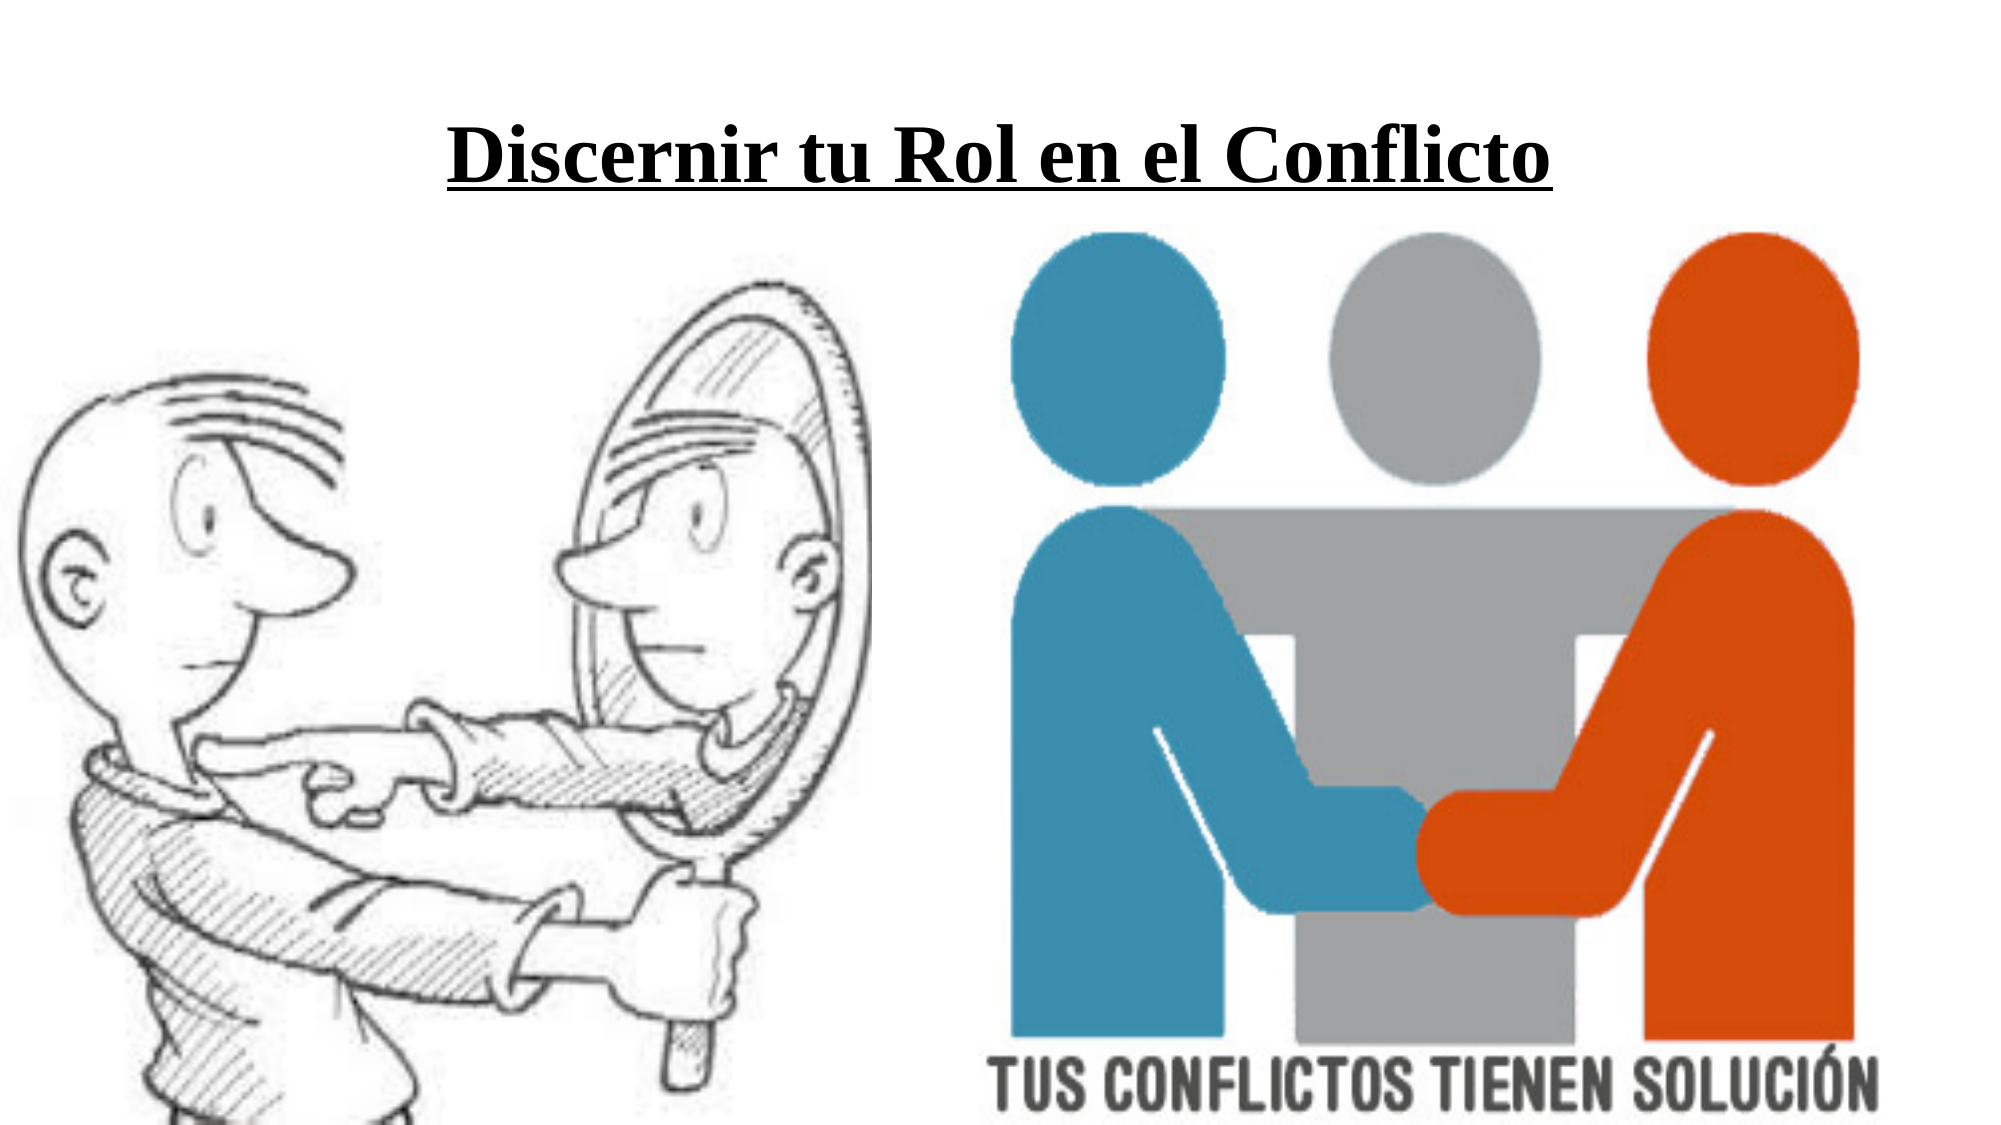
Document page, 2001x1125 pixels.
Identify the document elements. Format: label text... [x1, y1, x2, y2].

picture [0, 224, 2000, 1125]
title Discernir tu Rol en el Conflicto [0, 0, 2000, 208]
